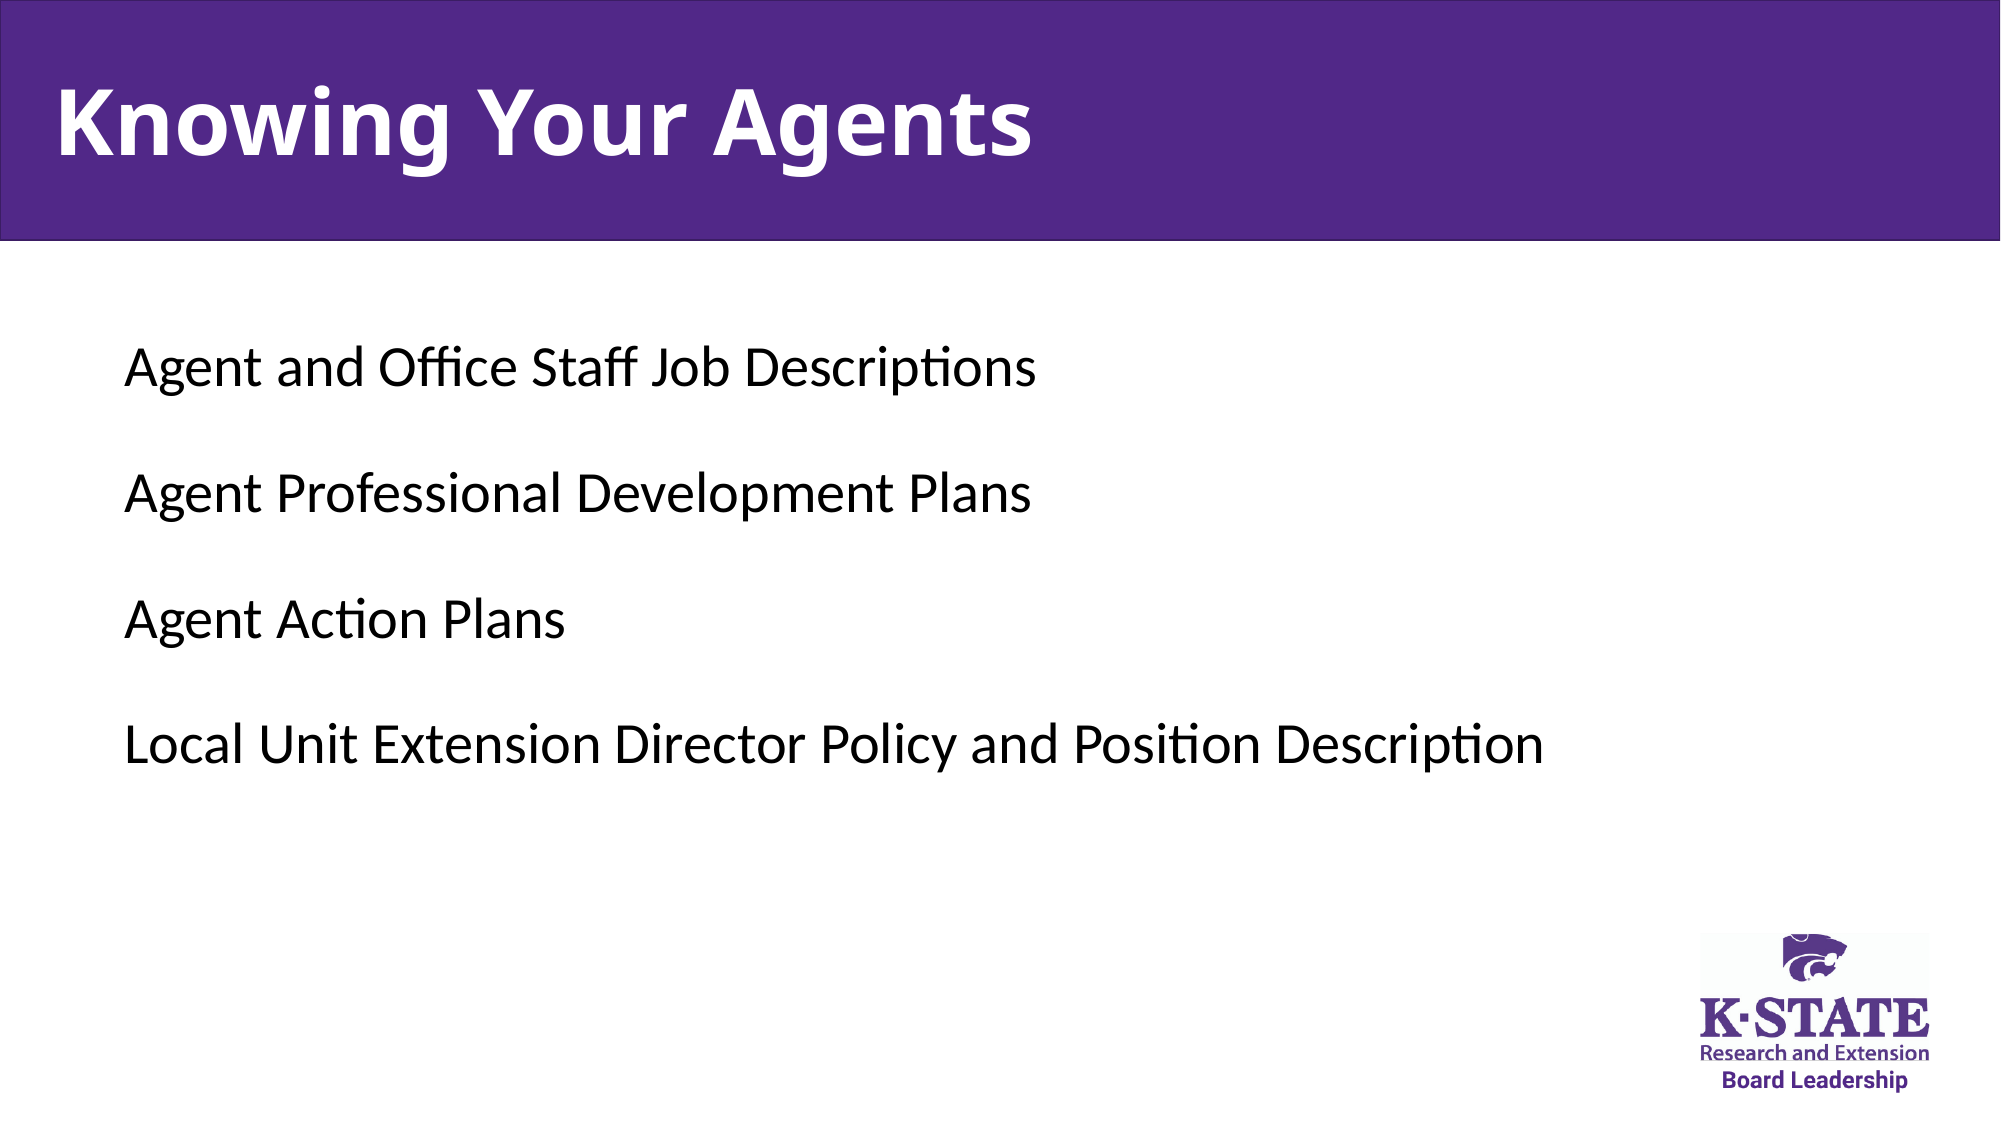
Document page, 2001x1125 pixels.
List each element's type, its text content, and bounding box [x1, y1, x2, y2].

title Knowing Your Agents [38, 16, 1764, 235]
text_box Agent and Office Staff Job Descriptions Agent Professional Development Plans Agent Action Plans Local Unit Extension Director Policy and Position Description [0, 329, 1623, 1072]
picture [1629, 811, 2000, 1125]
